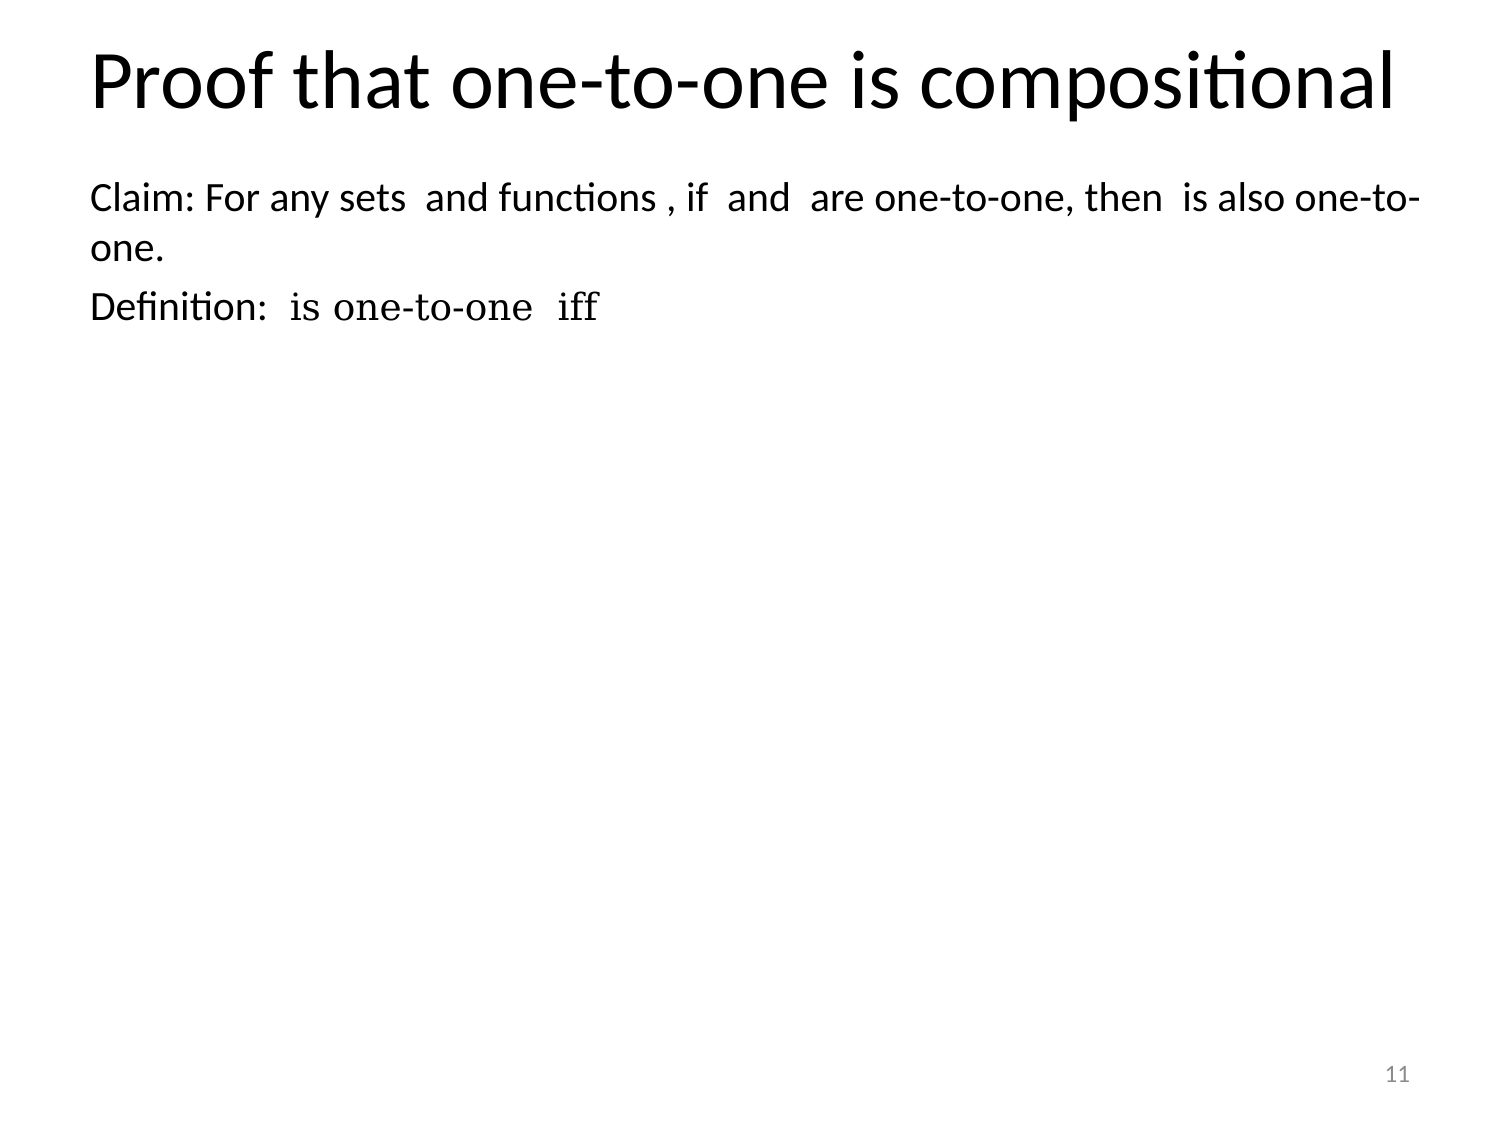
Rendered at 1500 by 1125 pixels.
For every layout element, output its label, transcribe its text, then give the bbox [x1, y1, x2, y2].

title Proof that one-to-one is compositional [74, 0, 1426, 151]
slide_number 11 [1074, 1042, 1425, 1103]
